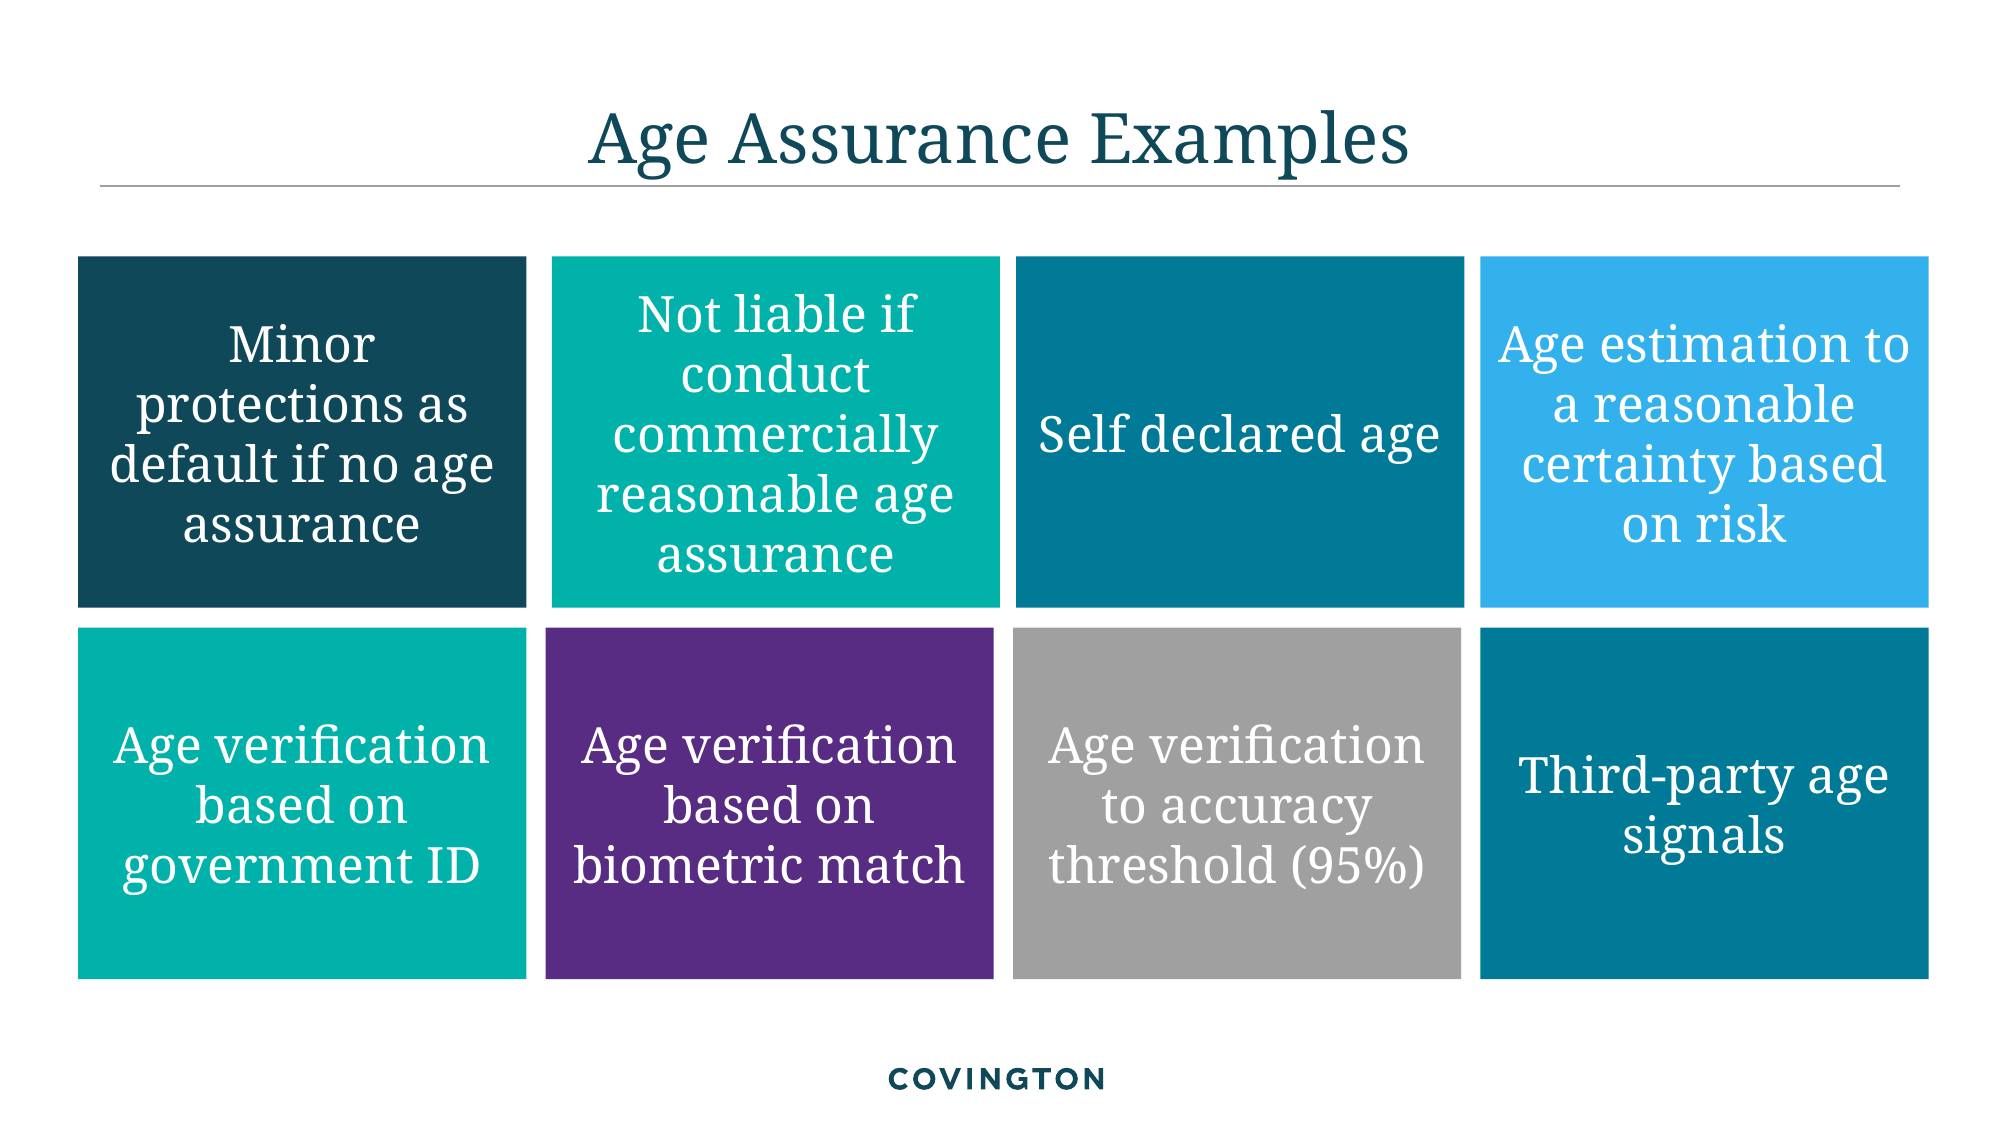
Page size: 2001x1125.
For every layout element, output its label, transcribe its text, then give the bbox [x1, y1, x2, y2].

text_box Age verification based on government ID [76, 626, 528, 981]
text_box Age verification to accuracy threshold (95%) [1011, 626, 1463, 981]
text_box Minor protections as default if no age assurance [76, 254, 528, 610]
text_box Age verification based on biometric match [544, 626, 996, 981]
text_box Self declared age [1014, 254, 1466, 610]
text_box Third-party age signals [1478, 626, 1931, 981]
text_box Age estimation to a reasonable certainty based on risk [1478, 254, 1931, 610]
title Age Assurance Examples [99, 86, 1900, 188]
text_box Not liable if conduct commercially reasonable age assurance [550, 254, 1002, 610]
